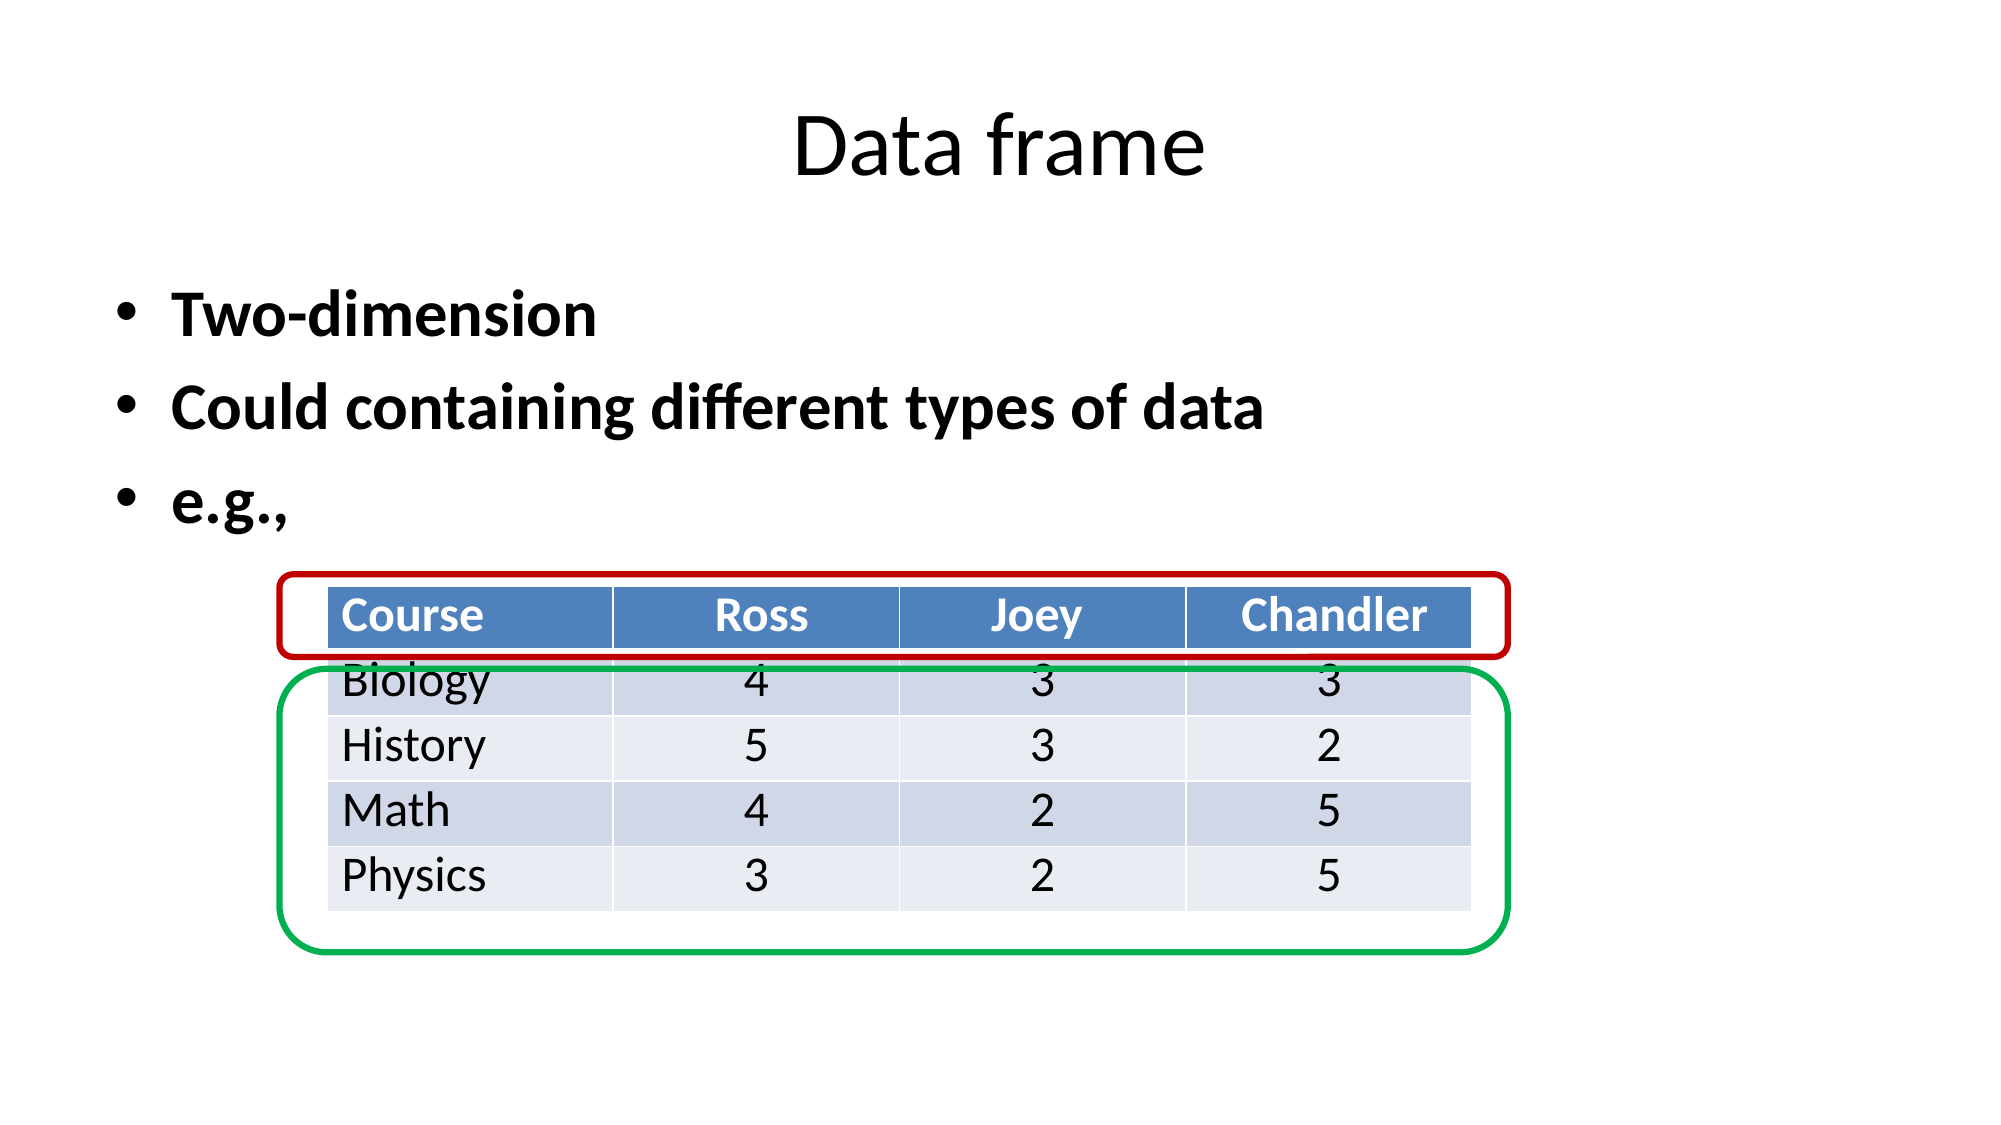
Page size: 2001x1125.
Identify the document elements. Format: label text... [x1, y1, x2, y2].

table_cell 3 [1187, 659, 1471, 667]
table_cell 3 [900, 659, 1185, 666]
list Two-dimension Could containing different types of data e.g., [99, 262, 1900, 1005]
title Data frame [99, 45, 1900, 233]
text_box [277, 572, 1510, 660]
table_cell Biology [328, 660, 612, 666]
text_box [277, 666, 1510, 955]
table_cell 4 [614, 659, 899, 666]
